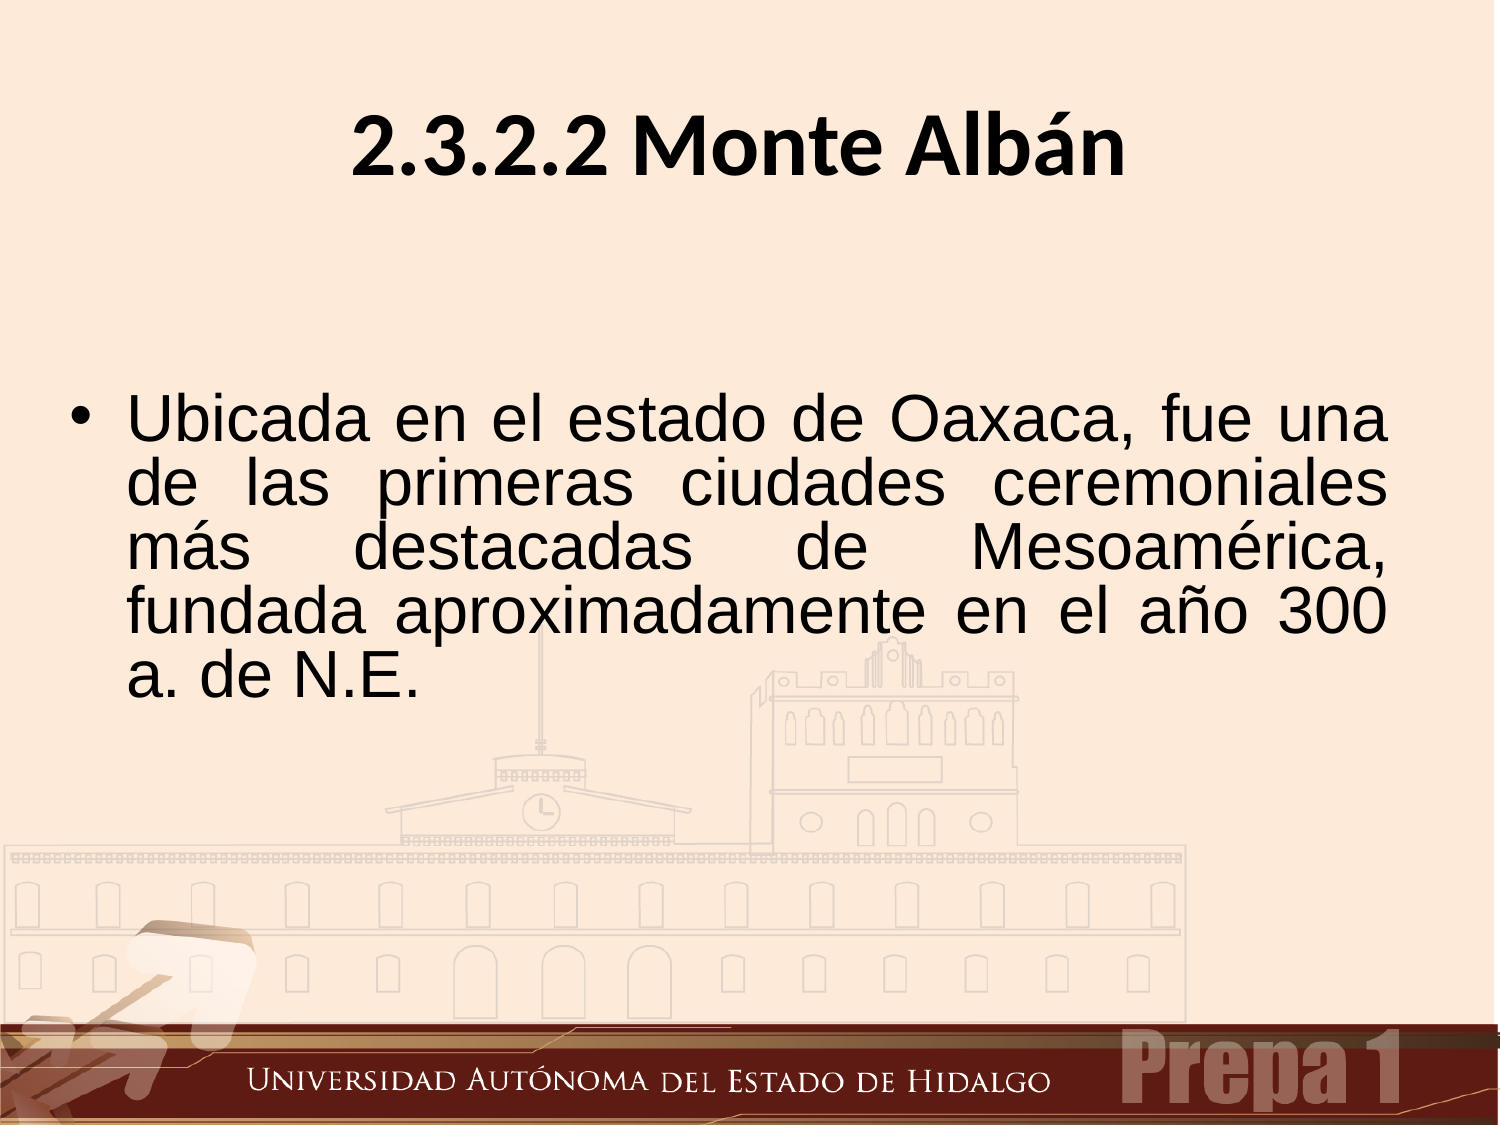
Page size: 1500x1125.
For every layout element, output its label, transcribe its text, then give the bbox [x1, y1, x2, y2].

list Ubicada en el estado de Oaxaca, fue una de las primeras ciudades ceremoniales más destacadas de Mesoamérica, fundada aproximadamente en el año 300 a. de N.E. [54, 382, 1405, 1125]
title 2.3.2.2 Monte Albán [75, 45, 1425, 233]
picture [0, 0, 1500, 1125]
